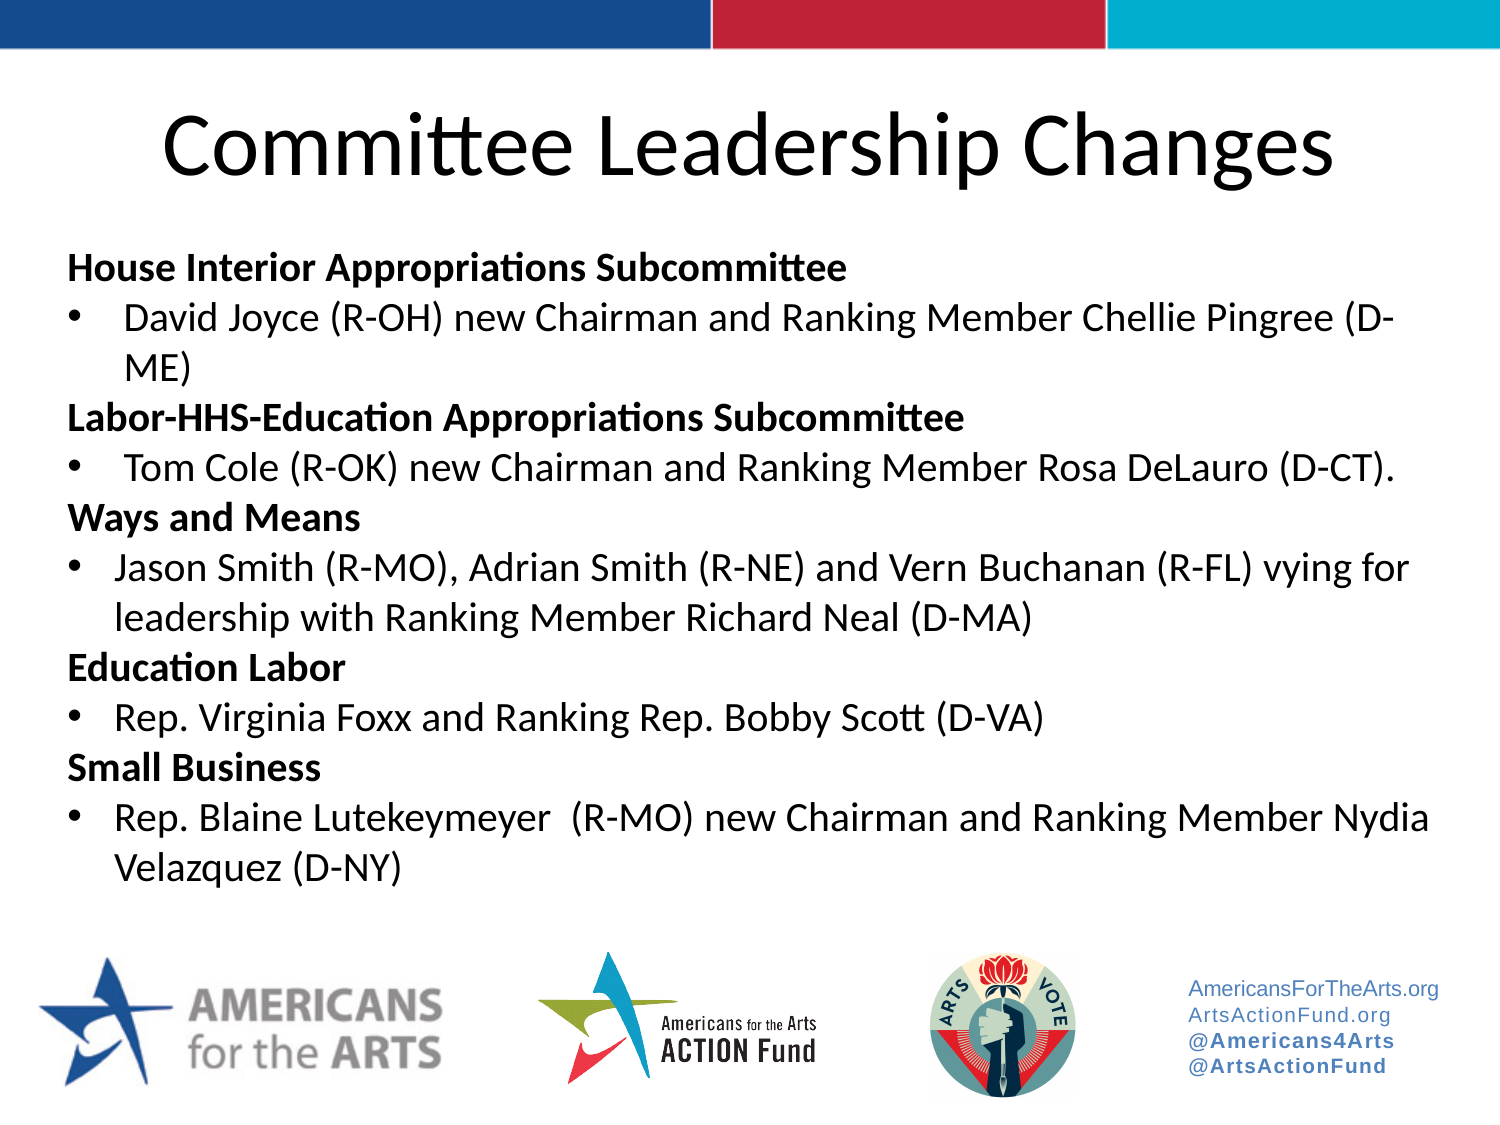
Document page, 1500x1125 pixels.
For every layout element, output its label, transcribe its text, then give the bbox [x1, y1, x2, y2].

text_box AmericansForTheArts.org ArtsActionFund.org @Americans4Arts @ArtsActionFund [1173, 966, 1471, 1086]
text_box House Interior Appropriations Subcommittee David Joyce (R-OH) new Chairman and Ranking Member Chellie Pingree (D-ME) Labor-HHS-Education Appropriations Subcommittee Tom Cole (R-OK) new Chairman and Ranking Member Rosa DeLauro (D-CT). Ways and Means Jason Smith (R-MO), Adrian Smith (R-NE) and Vern Buchanan (R-FL) vying for leadership with Ranking Member Richard Neal (D-MA) Education Labor Rep. Virginia Foxx and Ranking Rep. Bobby Scott (D-VA) Small Business Rep. Blaine Lutekeymeyer (R-MO) new Chairman and Ranking Member Nydia Velazquez (D-NY) [52, 232, 1451, 948]
picture [927, 950, 1079, 1099]
picture [529, 936, 862, 1112]
picture [0, 0, 1500, 51]
picture [38, 956, 444, 1087]
title Committee Leadership Changes [75, 60, 1425, 232]
